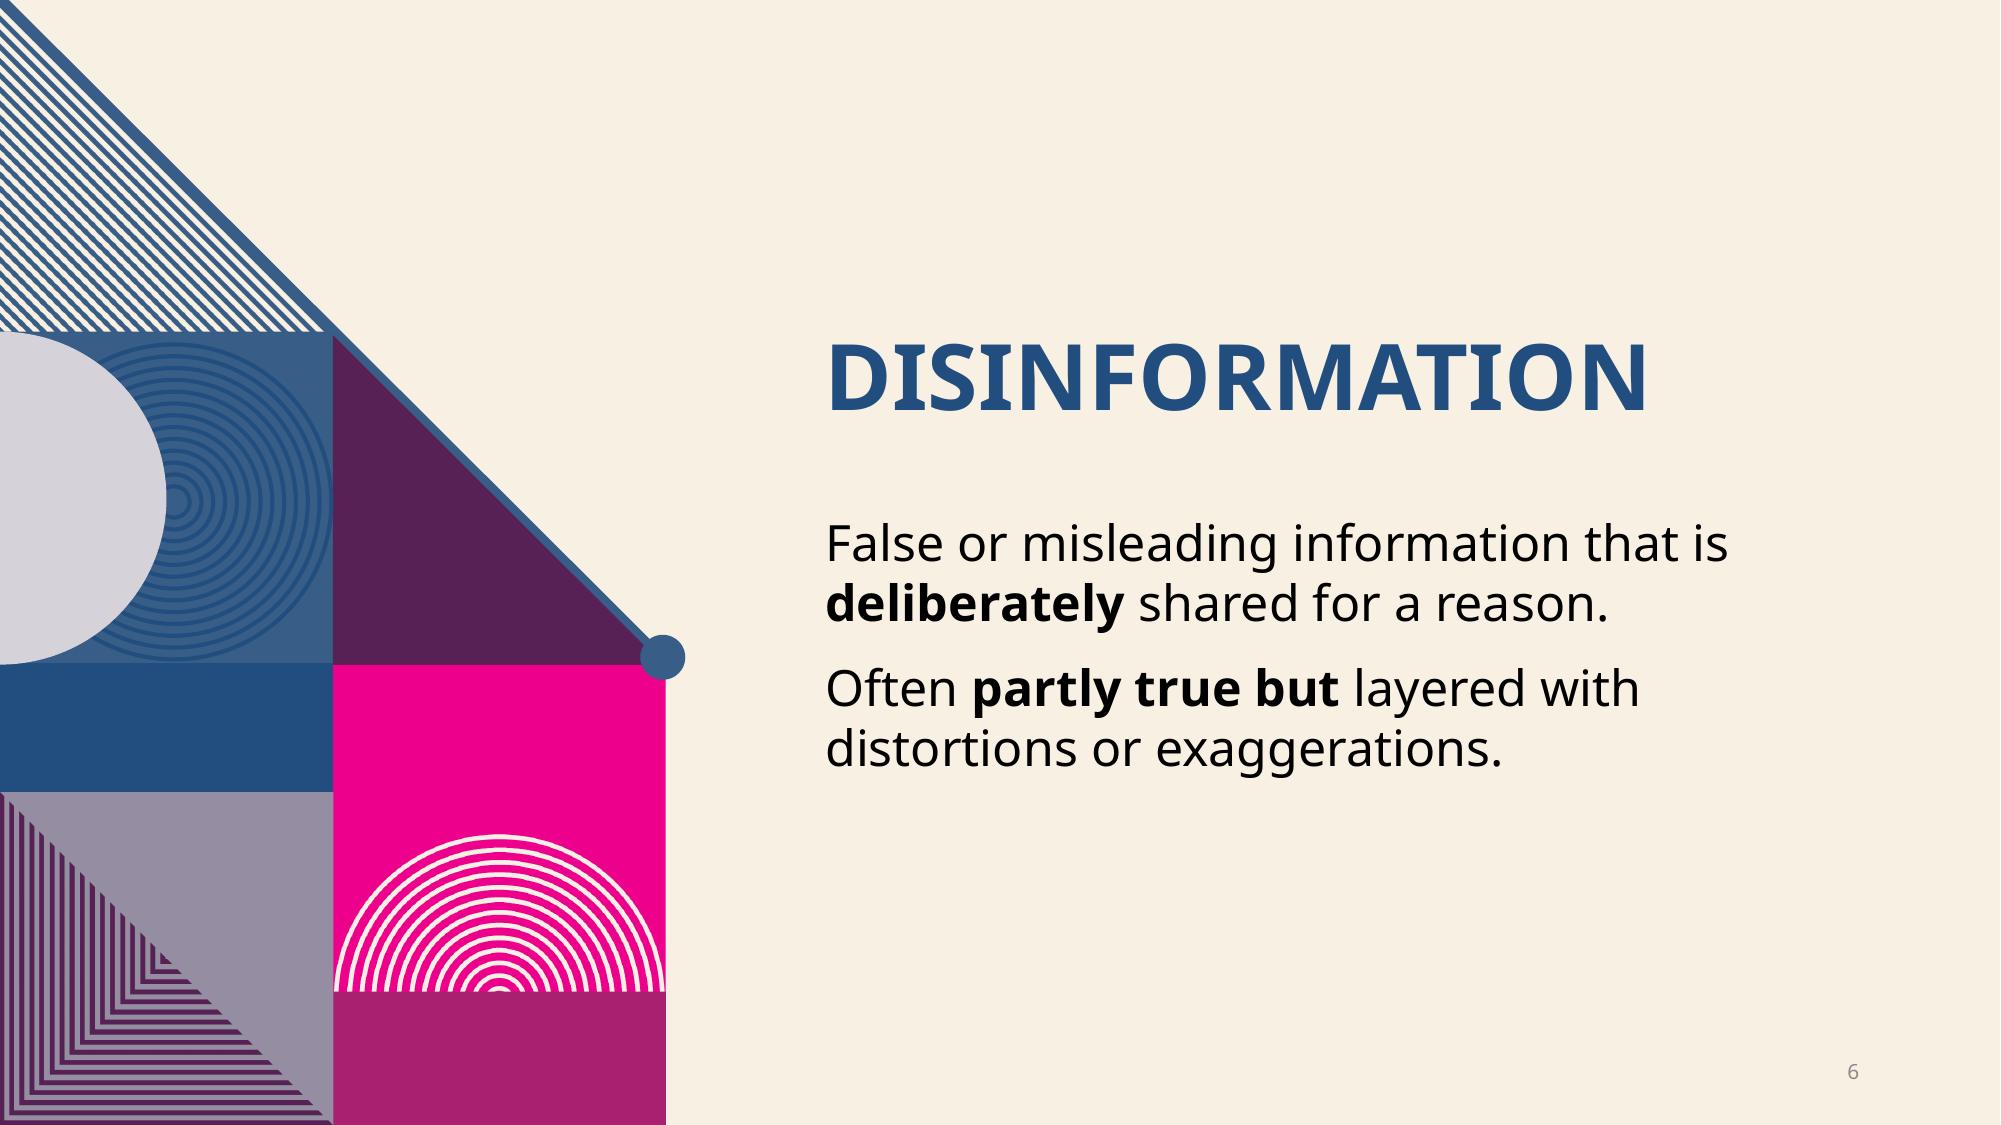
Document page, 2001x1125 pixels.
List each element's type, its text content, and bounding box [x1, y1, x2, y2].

title Disinformation [809, 0, 1850, 438]
picture [334, 834, 665, 991]
picture [0, 4, 330, 333]
slide_number 6 [1799, 1042, 1875, 1103]
text_box False or misleading information that is deliberately shared for a reason. Often partly true but layered with distortions or exaggerations. [810, 503, 1850, 942]
picture [10, 0, 332, 321]
picture [0, 792, 333, 1125]
